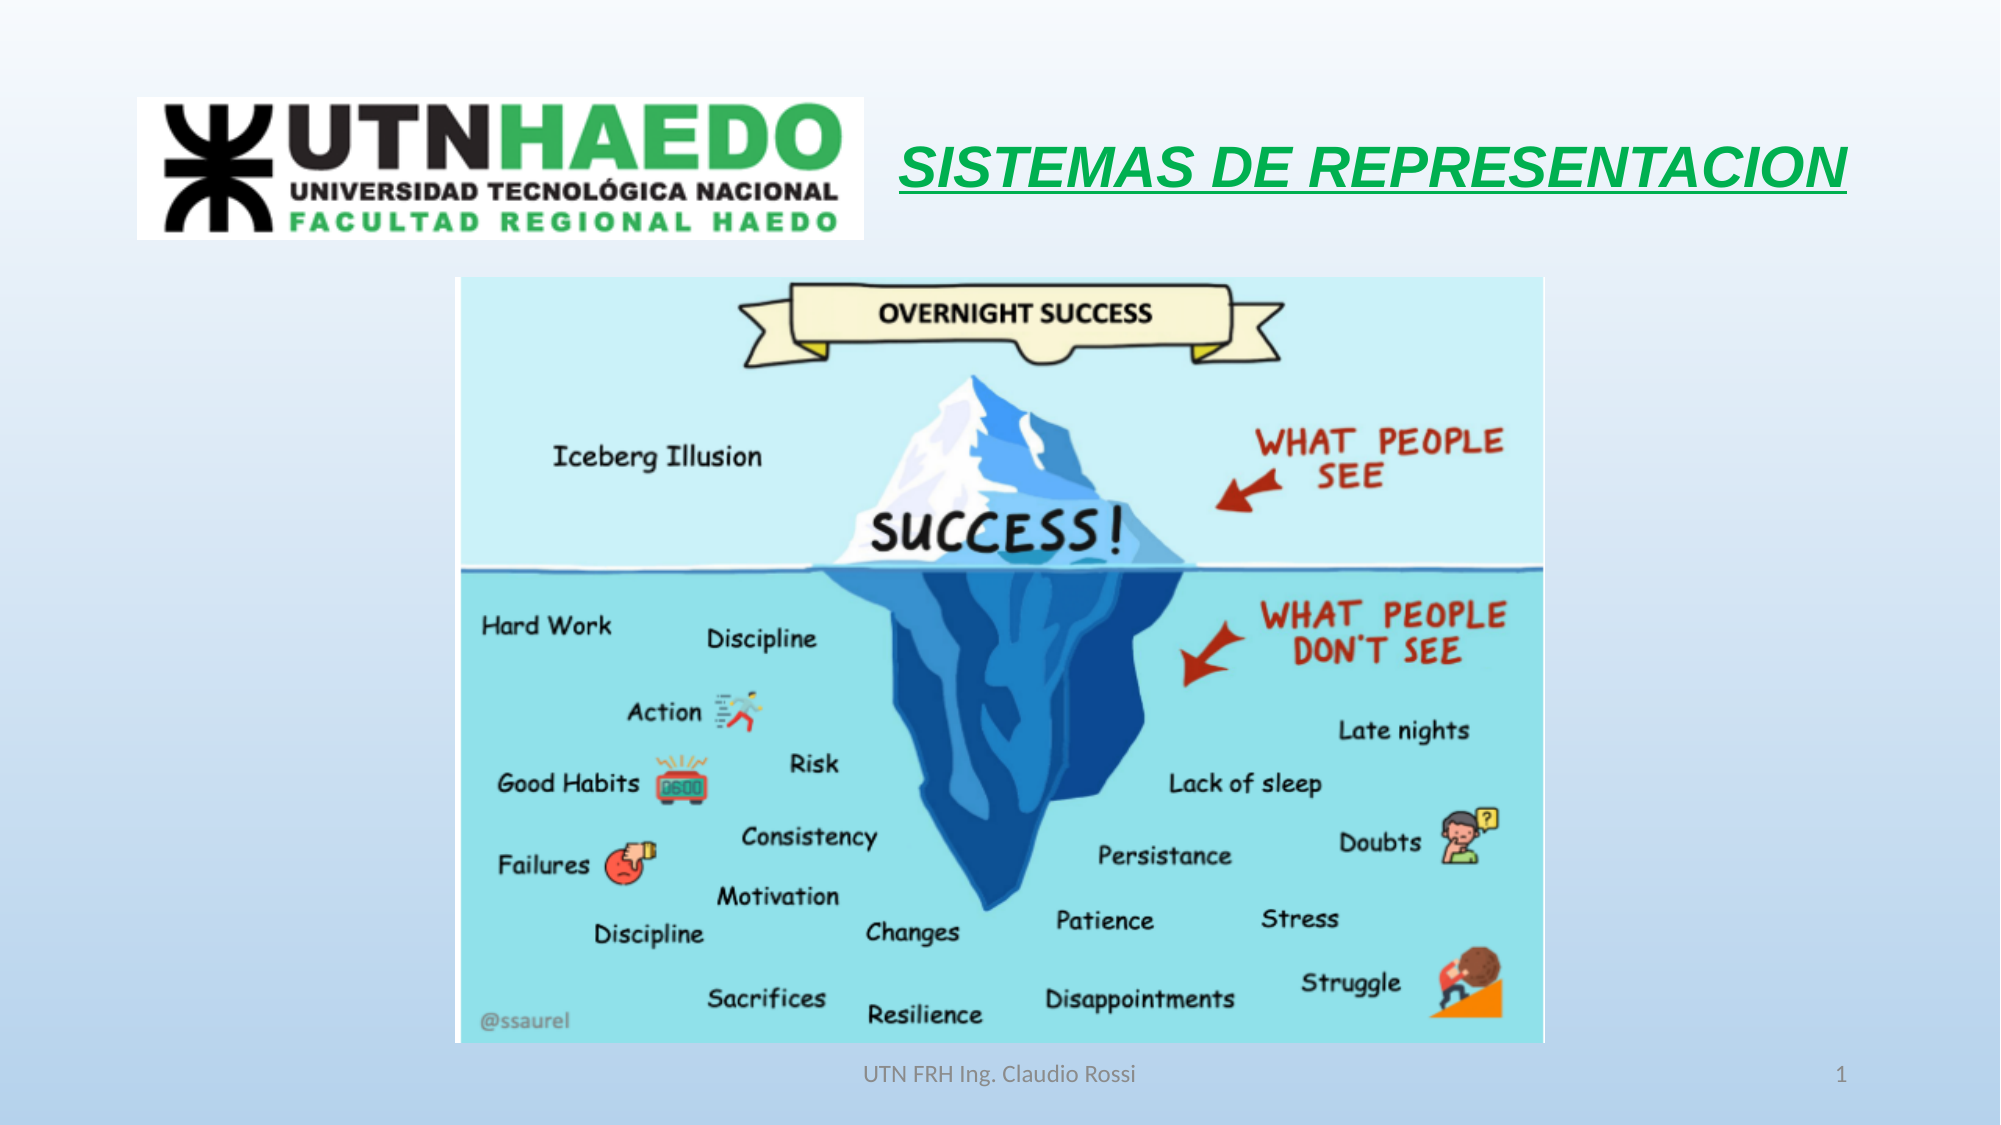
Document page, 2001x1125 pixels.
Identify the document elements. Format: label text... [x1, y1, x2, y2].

picture [137, 97, 864, 240]
slide_number 1 [1412, 1042, 1863, 1103]
picture [455, 277, 1545, 1043]
footer UTN FRH Ing. Claudio Rossi [662, 1043, 1338, 1103]
title SISTEMAS DE REPRESENTACION [137, 59, 1863, 278]
